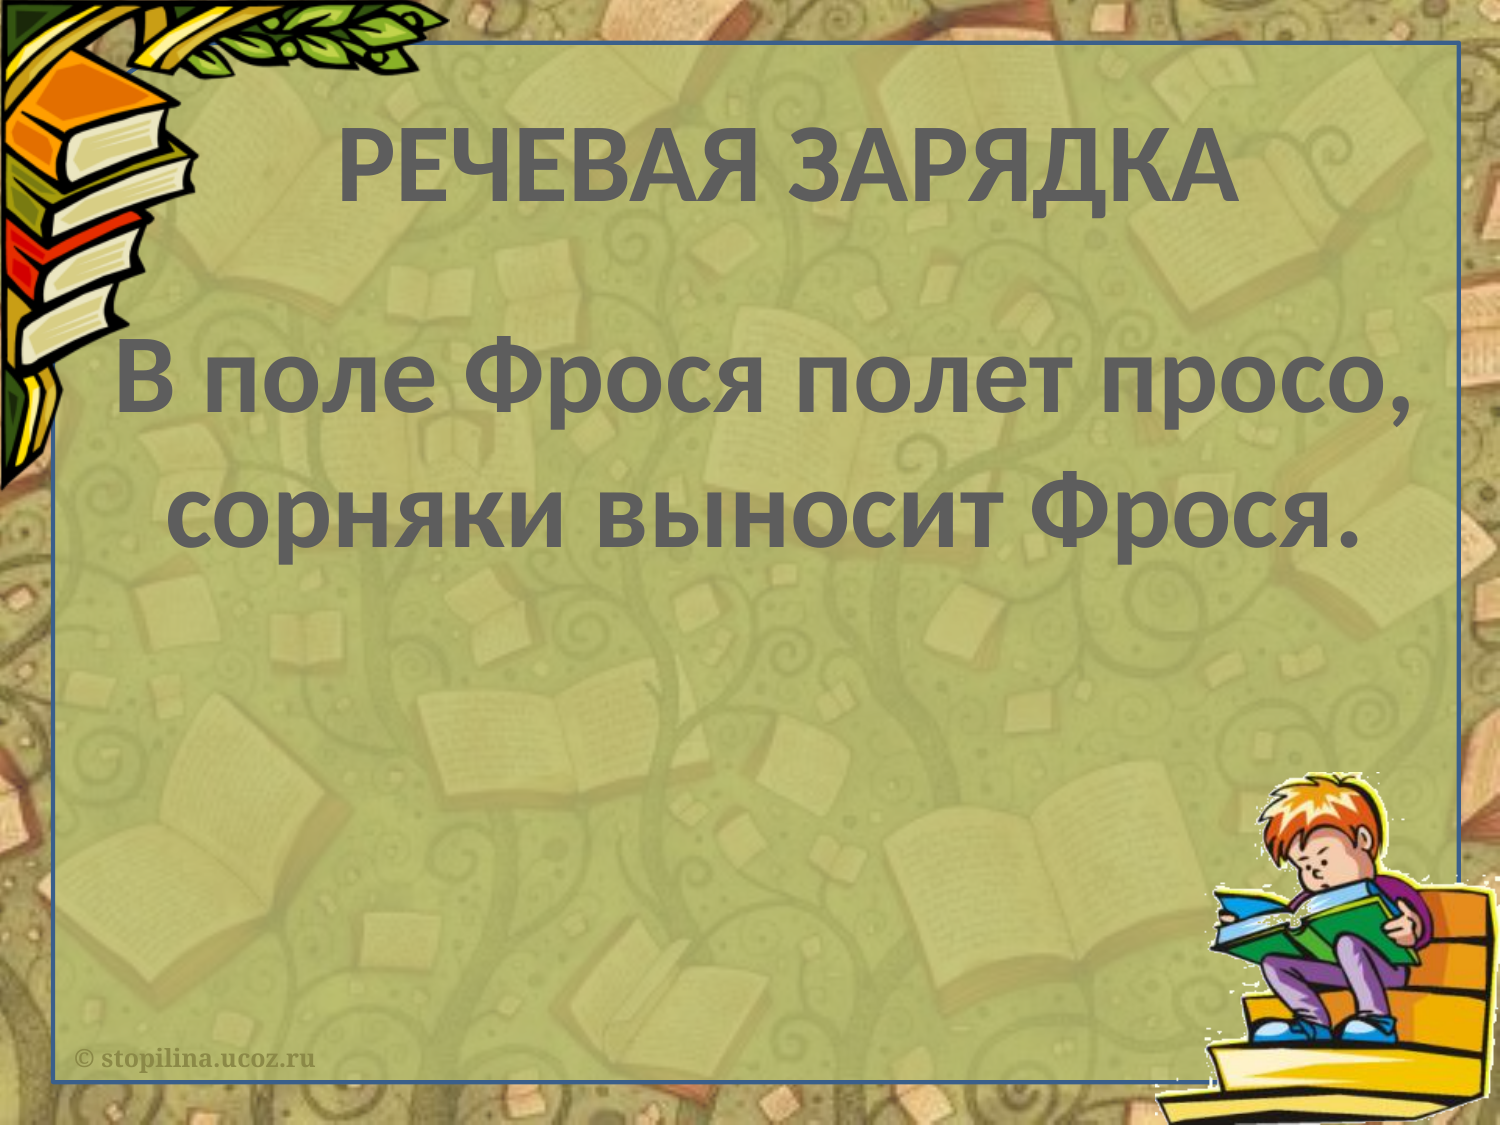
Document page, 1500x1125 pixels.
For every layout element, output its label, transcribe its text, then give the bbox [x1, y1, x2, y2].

picture [1155, 772, 1500, 1125]
text_box В поле Фрося полет просо, сорняки выносит Фрося. [93, 292, 1437, 713]
picture [0, 0, 450, 492]
text_box РЕЧЕВАЯ ЗАРЯДКА [320, 81, 1257, 232]
